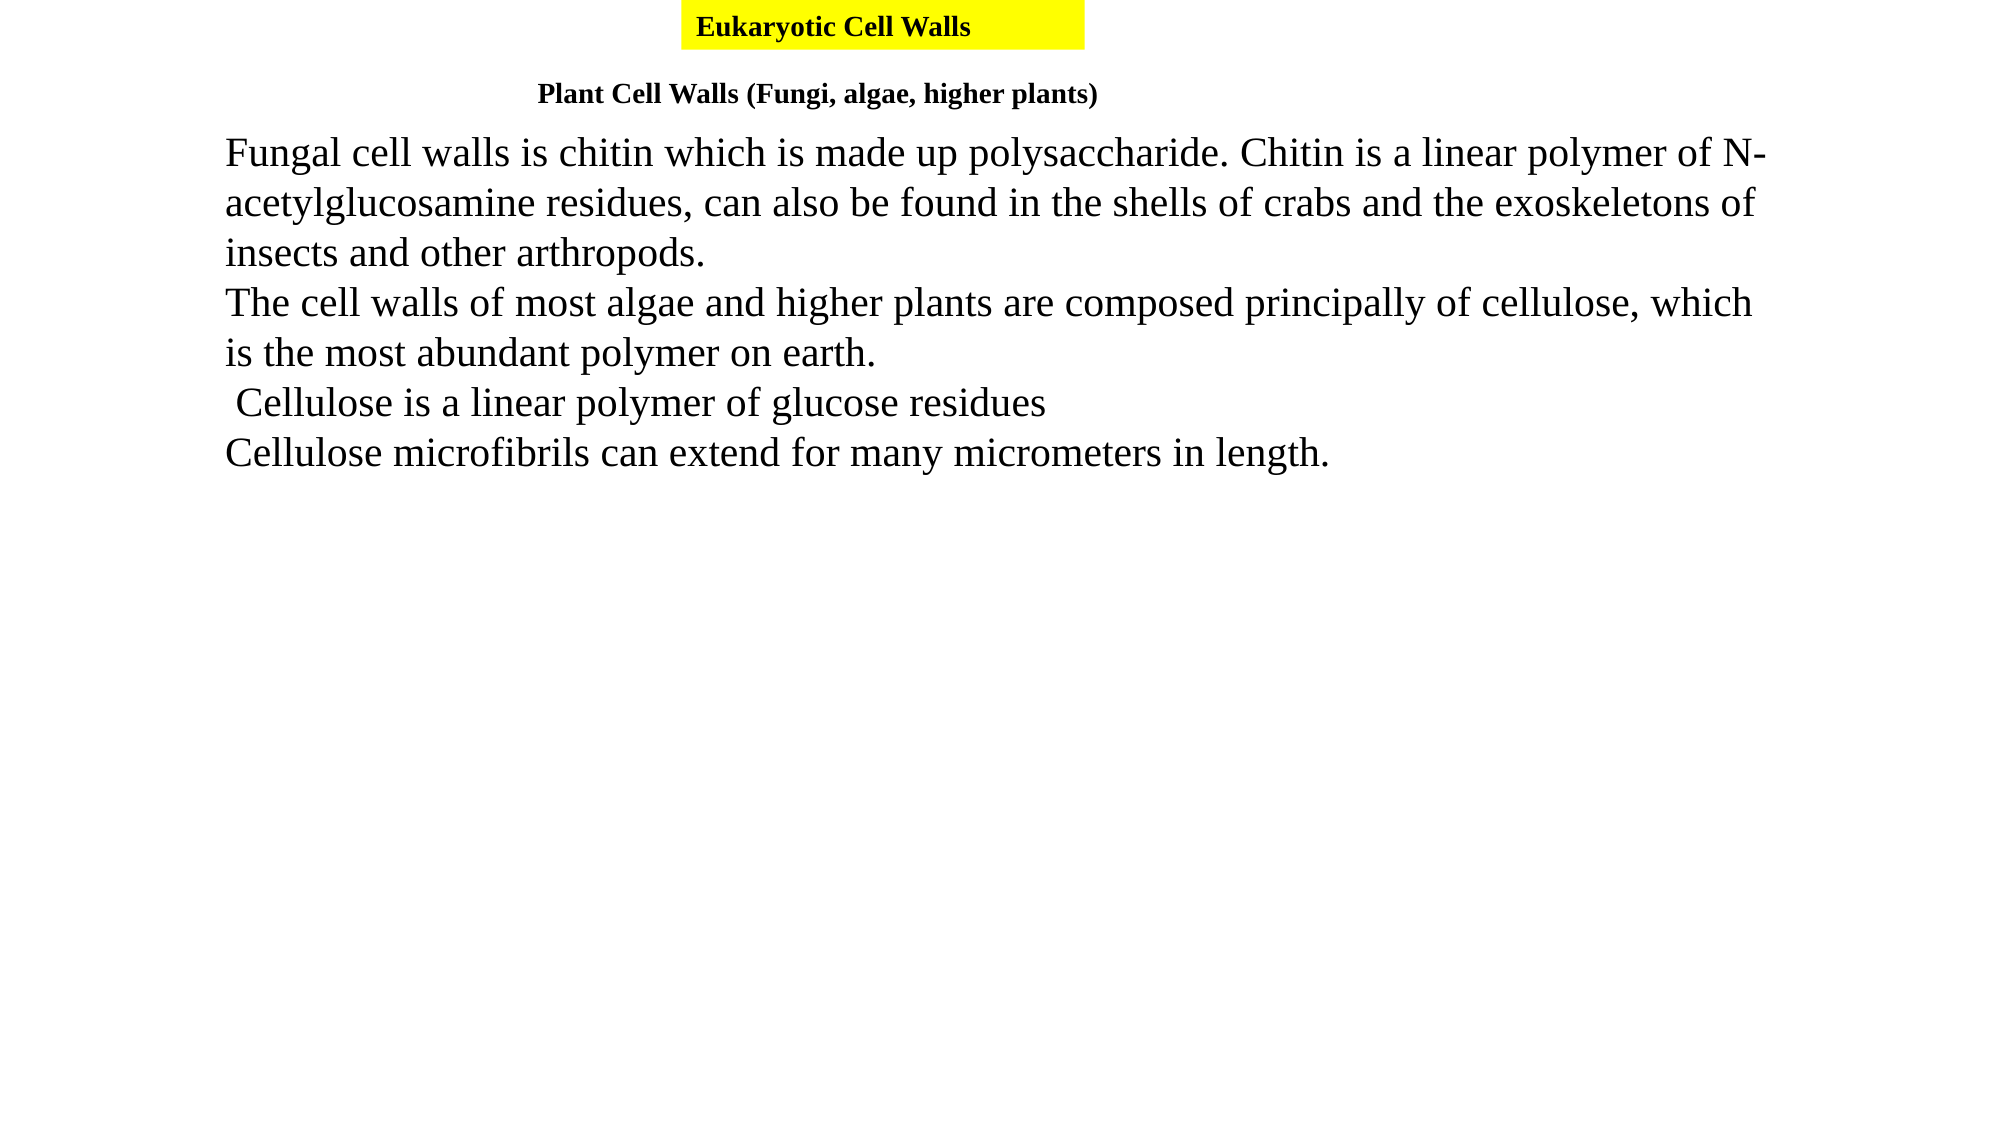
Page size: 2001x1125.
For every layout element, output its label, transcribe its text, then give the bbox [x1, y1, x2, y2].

text_box Eukaryotic Cell Walls [681, 0, 1085, 50]
text_box Plant Cell Walls (Fungi, algae, higher plants) [522, 67, 1300, 117]
text_box Fungal cell walls is chitin which is made up polysaccharide. Chitin is a linear polymer of N-acetylglucosamine residues, can also be found in the shells of crabs and the exoskeletons of insects and other arthropods. The cell walls of most algae and higher plants are composed principally of cellulose, which is the most abundant polymer on earth. Cellulose is a linear polymer of glucose residues Cellulose microfibrils can extend for many micrometers in length. [210, 117, 1807, 483]
